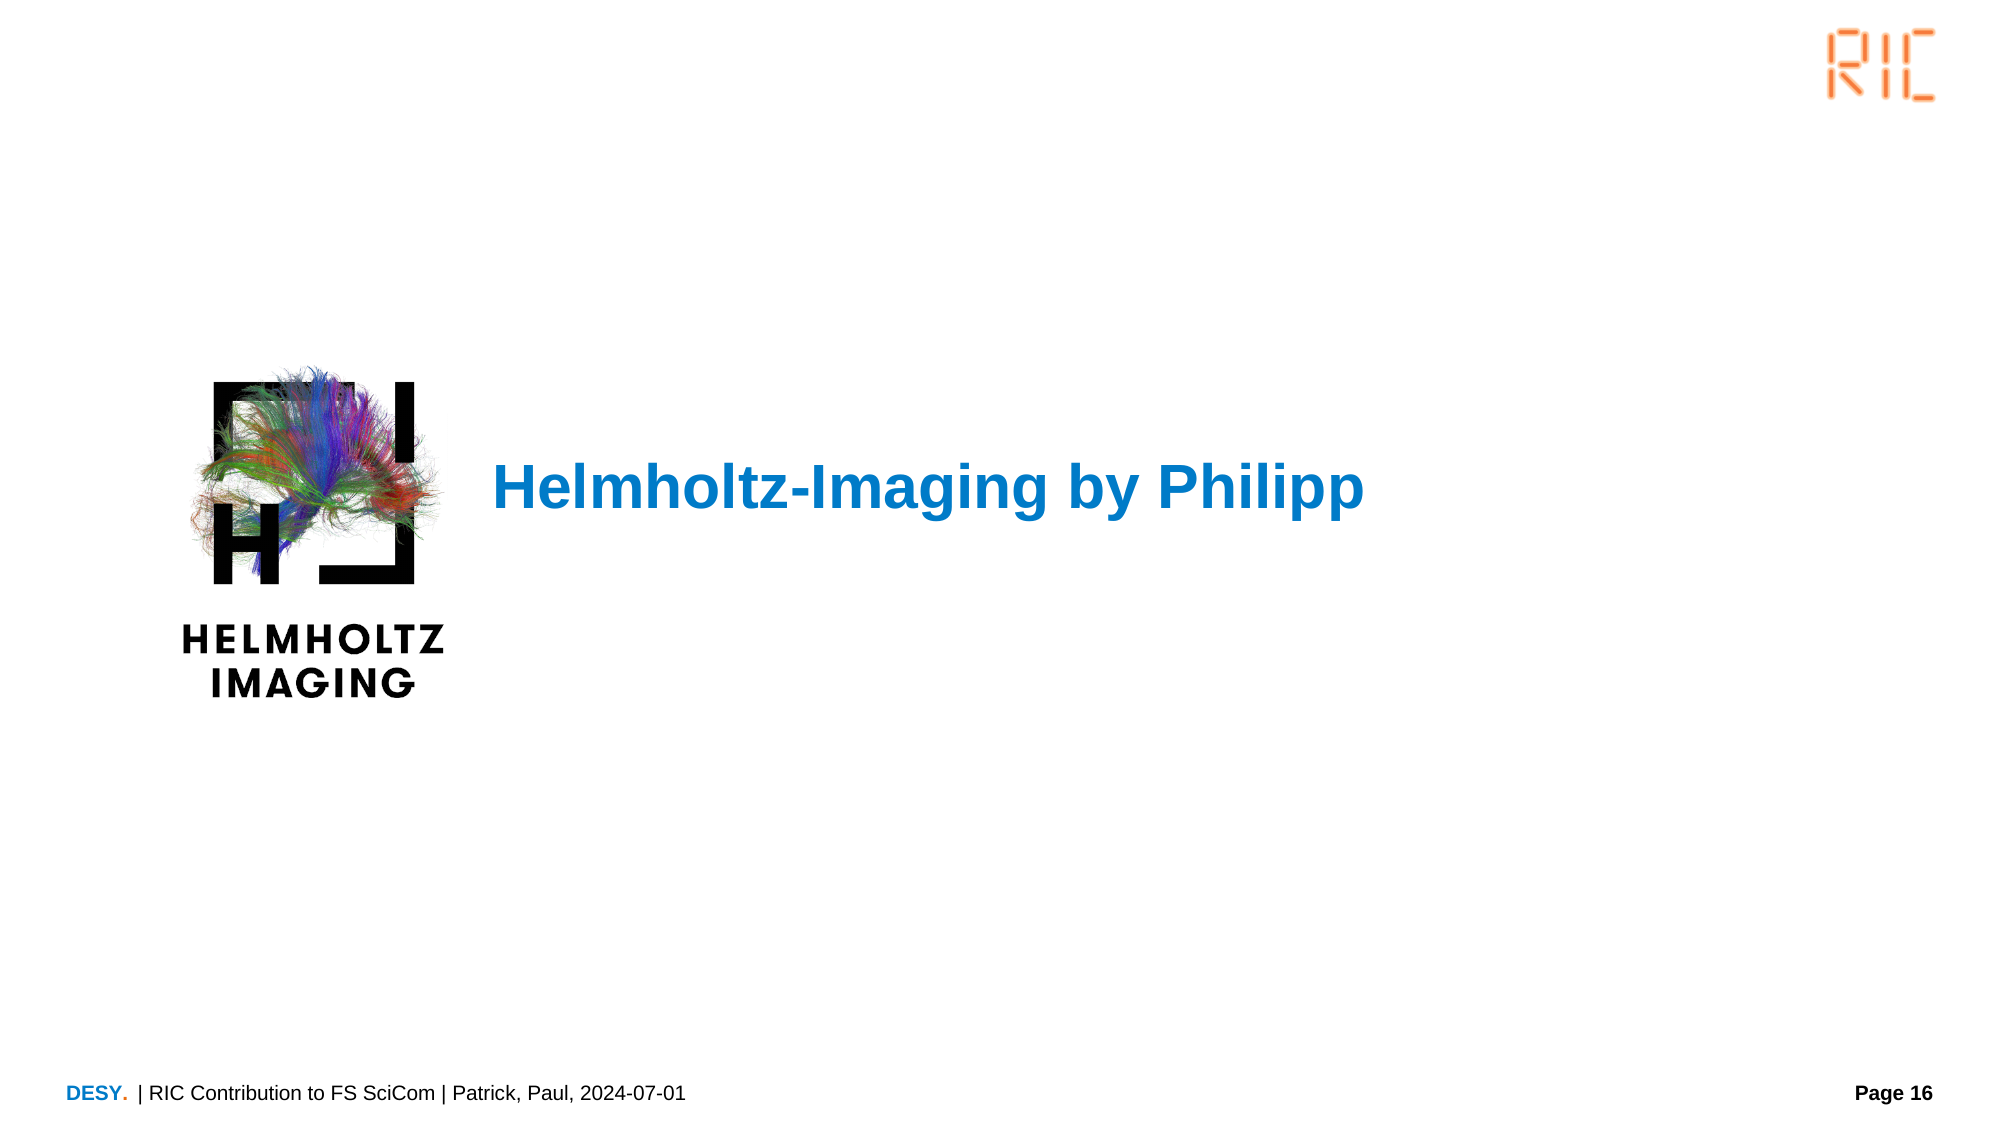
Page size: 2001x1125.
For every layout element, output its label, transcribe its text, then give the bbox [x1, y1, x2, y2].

title Helmholtz-Imaging by Philipp [492, 454, 1913, 529]
picture [173, 352, 457, 705]
picture [1825, 26, 1937, 104]
footer | RIC Contribution to FS SciCom | Patrick, Paul, 2024-07-01 [137, 1079, 1762, 1111]
